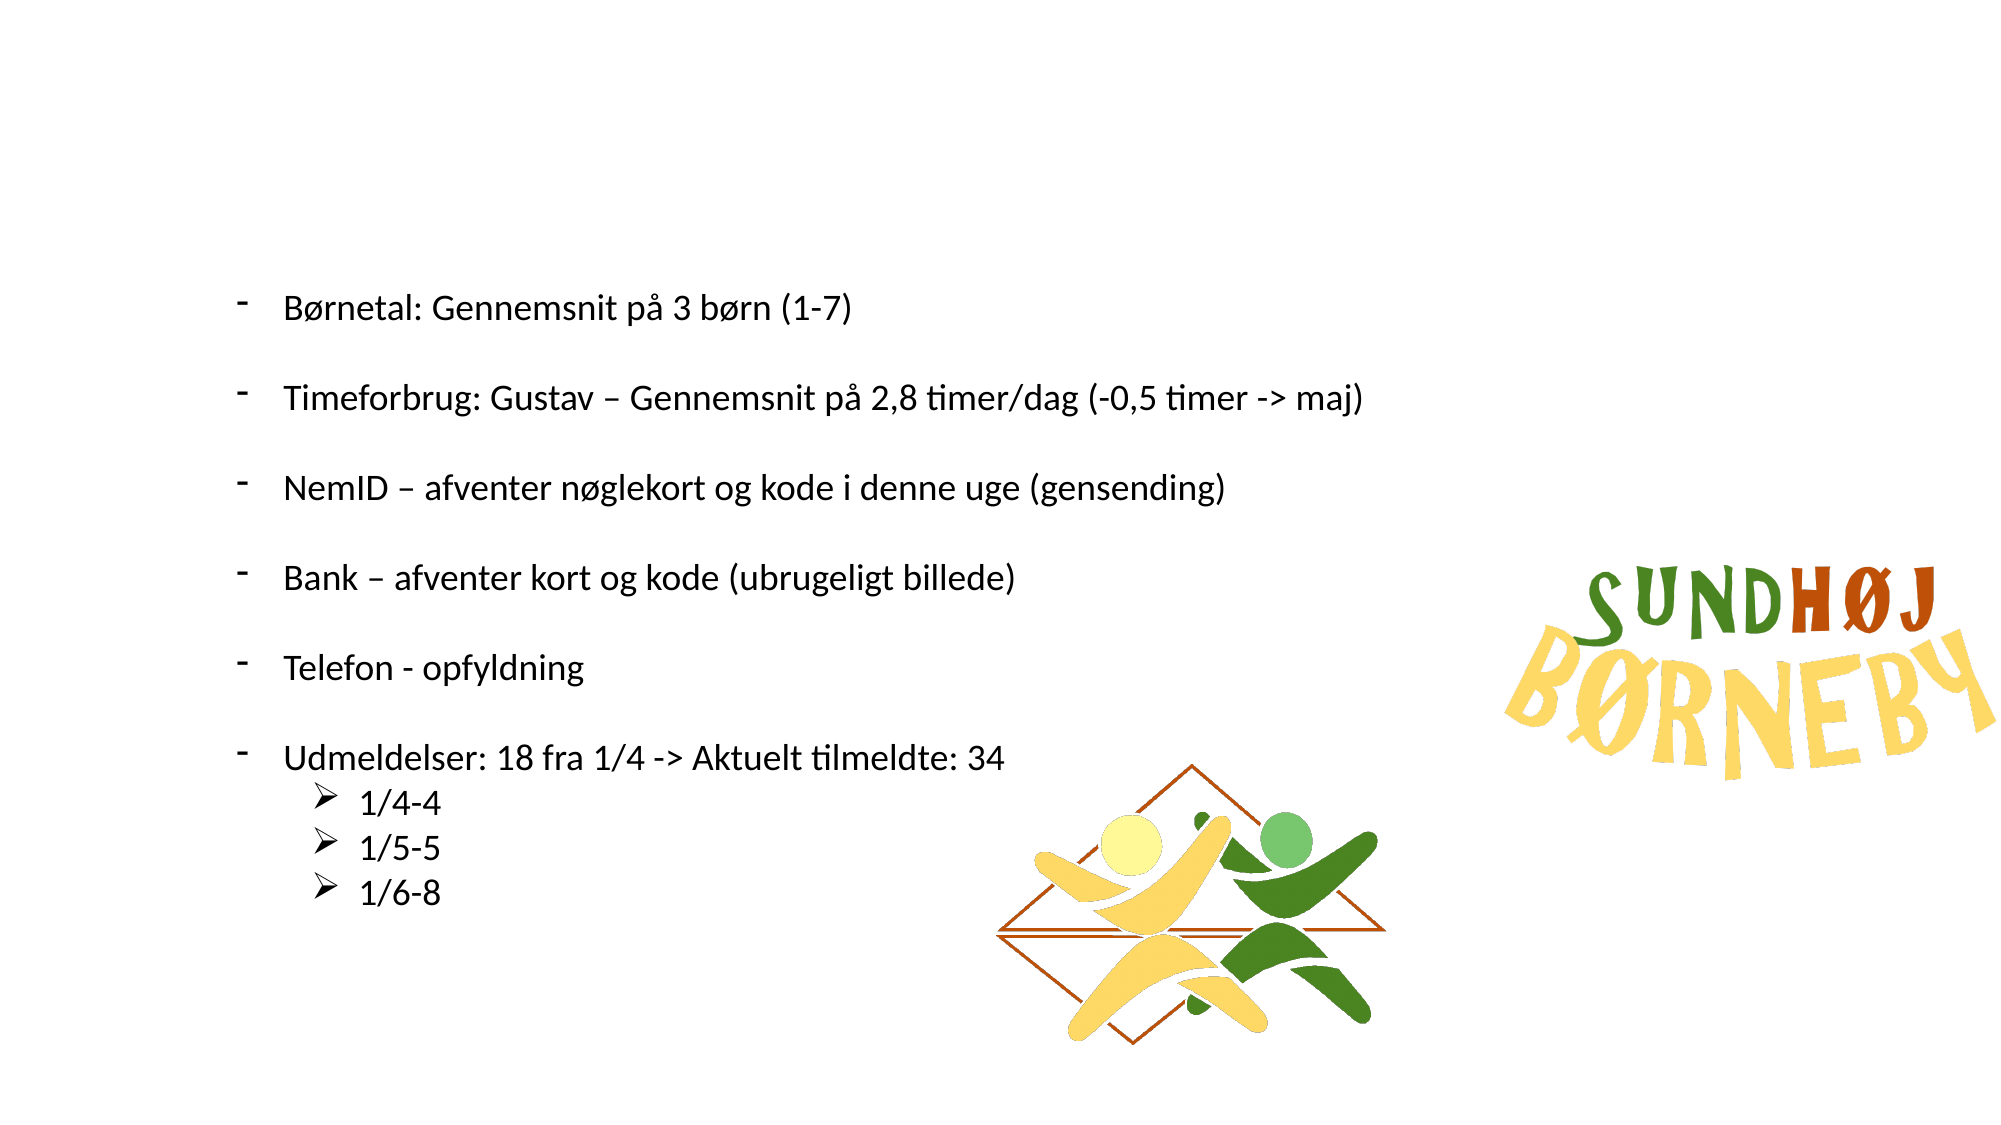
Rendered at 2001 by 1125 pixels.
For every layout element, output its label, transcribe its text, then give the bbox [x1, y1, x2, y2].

picture [1501, 562, 2000, 783]
text_box Børnetal: Gennemsnit på 3 børn (1-7) Timeforbrug: Gustav – Gennemsnit på 2,8 timer/dag (-0,5 timer -> maj) NemID – afventer nøglekort og kode i denne uge (gensending) Bank – afventer kort og kode (ubrugeligt billede) Telefon - opfyldning Udmeldelser: 18 fra 1/4 -> Aktuelt tilmeldte: 34 1/4-4 1/5-5 1/6-8 [221, 230, 1616, 921]
picture [994, 763, 1388, 1047]
